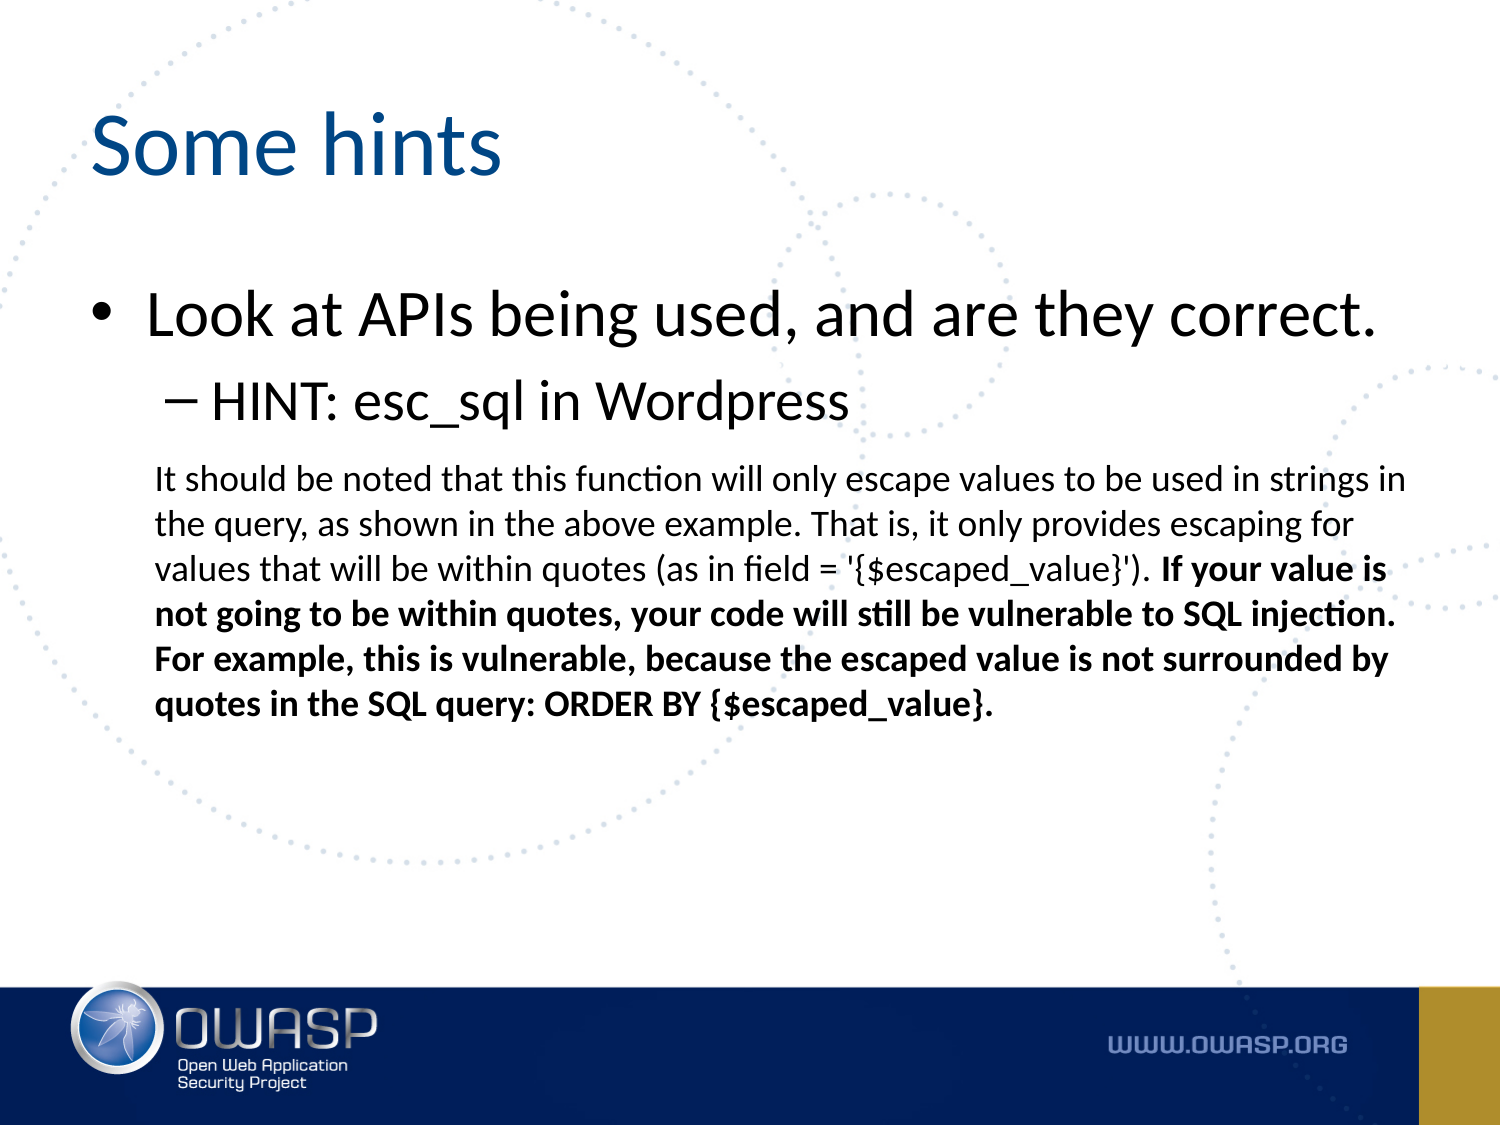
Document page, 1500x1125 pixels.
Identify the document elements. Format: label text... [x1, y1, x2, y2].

list Look at APIs being used, and are they correct. HINT: esc_sql in Wordpress [75, 262, 1425, 940]
title Some hints [75, 45, 1425, 233]
picture [0, 0, 1500, 1125]
text_box It should be noted that this function will only escape values to be used in strings in the query, as shown in the above example. That is, it only provides escaping for values that will be within quotes (as in field = '{$escaped_value}'). If your value is not going to be within quotes, your code will still be vulnerable to SQL injection. For example, this is vulnerable, because the escaped value is not surrounded by quotes in the SQL query: ORDER BY {$escaped_value}. [139, 446, 1425, 732]
